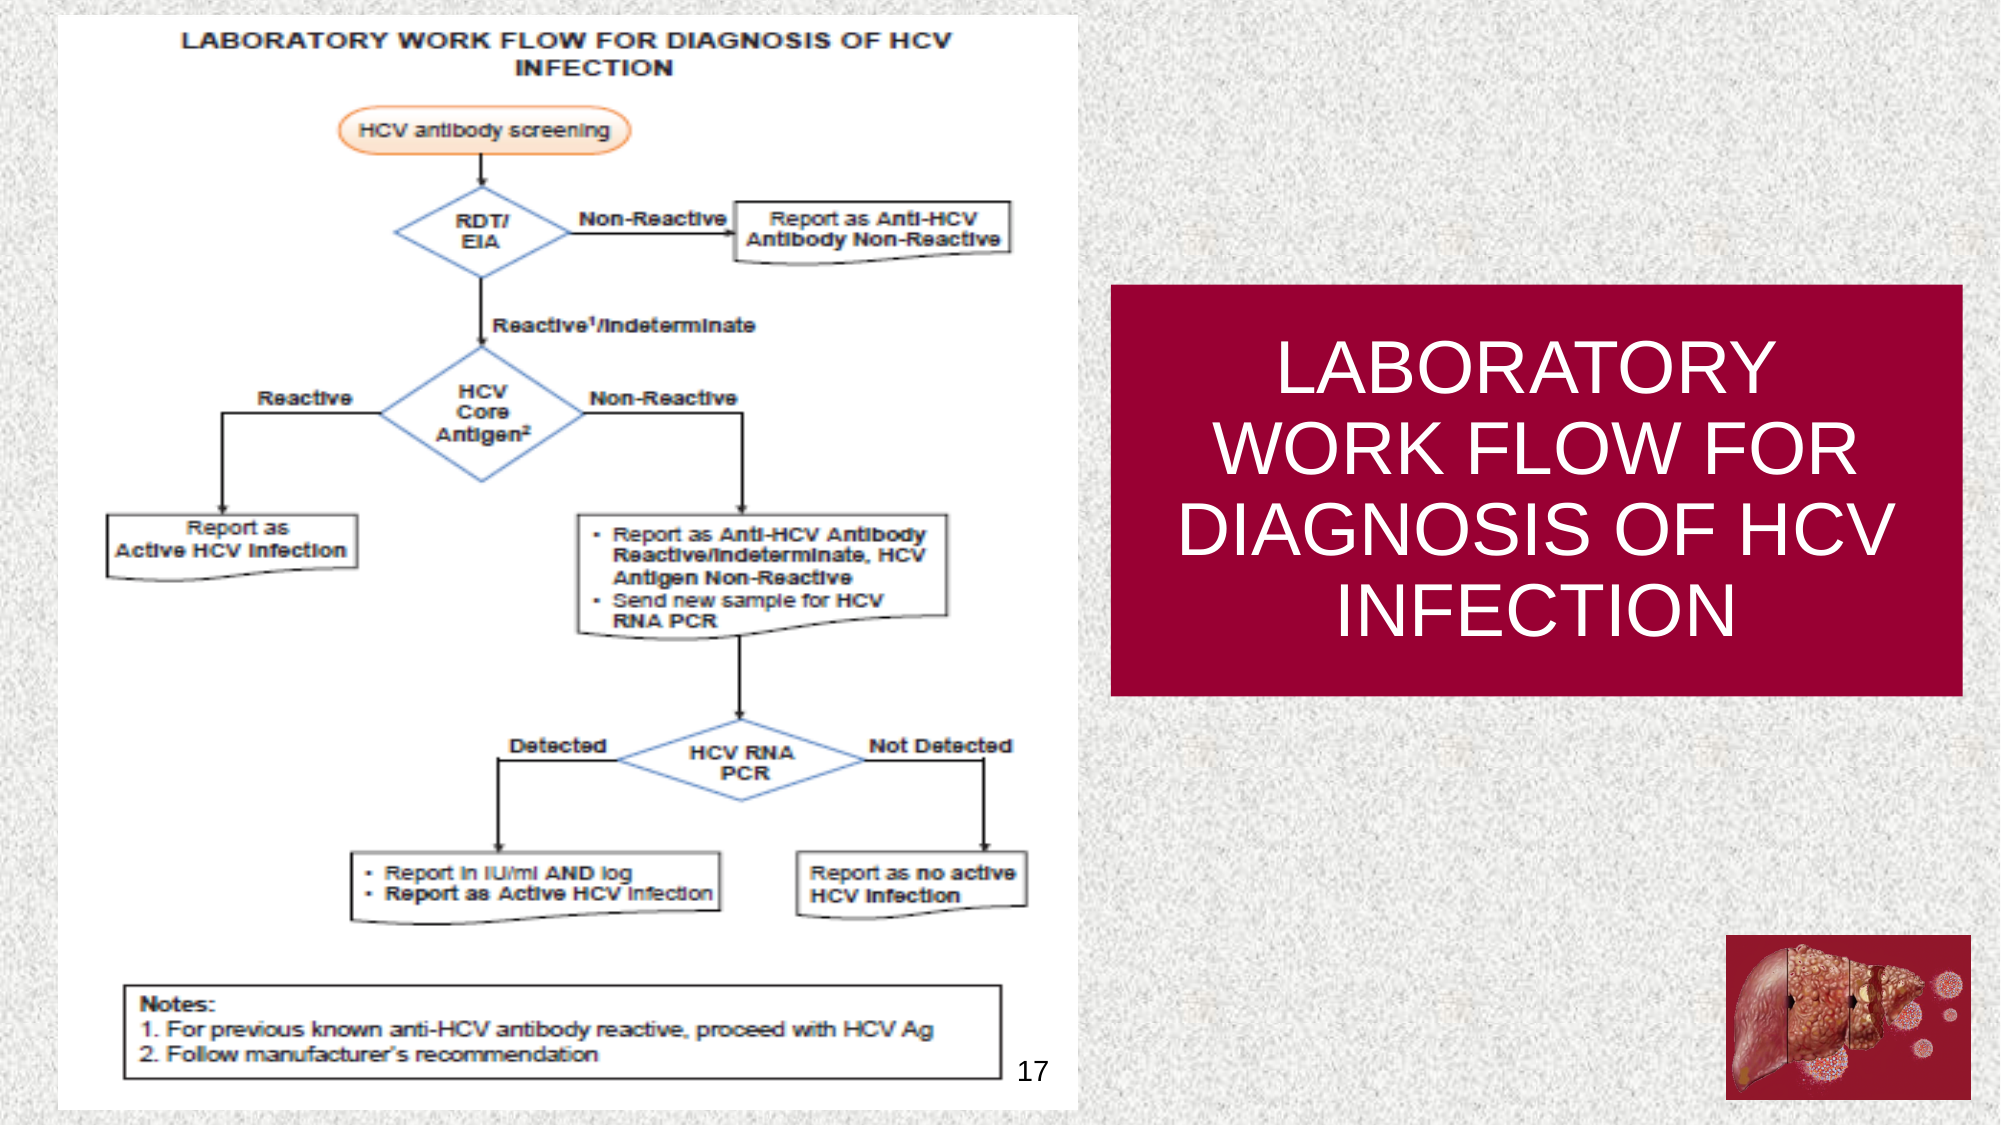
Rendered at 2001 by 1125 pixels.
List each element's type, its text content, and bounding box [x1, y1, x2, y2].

picture [0, 0, 2001, 1125]
slide_number 17 [1078, 1039, 1258, 1100]
text_box LABORATORY WORK FLOW FOR DIAGNOSIS OF HCV INFECTION [1110, 284, 1963, 697]
